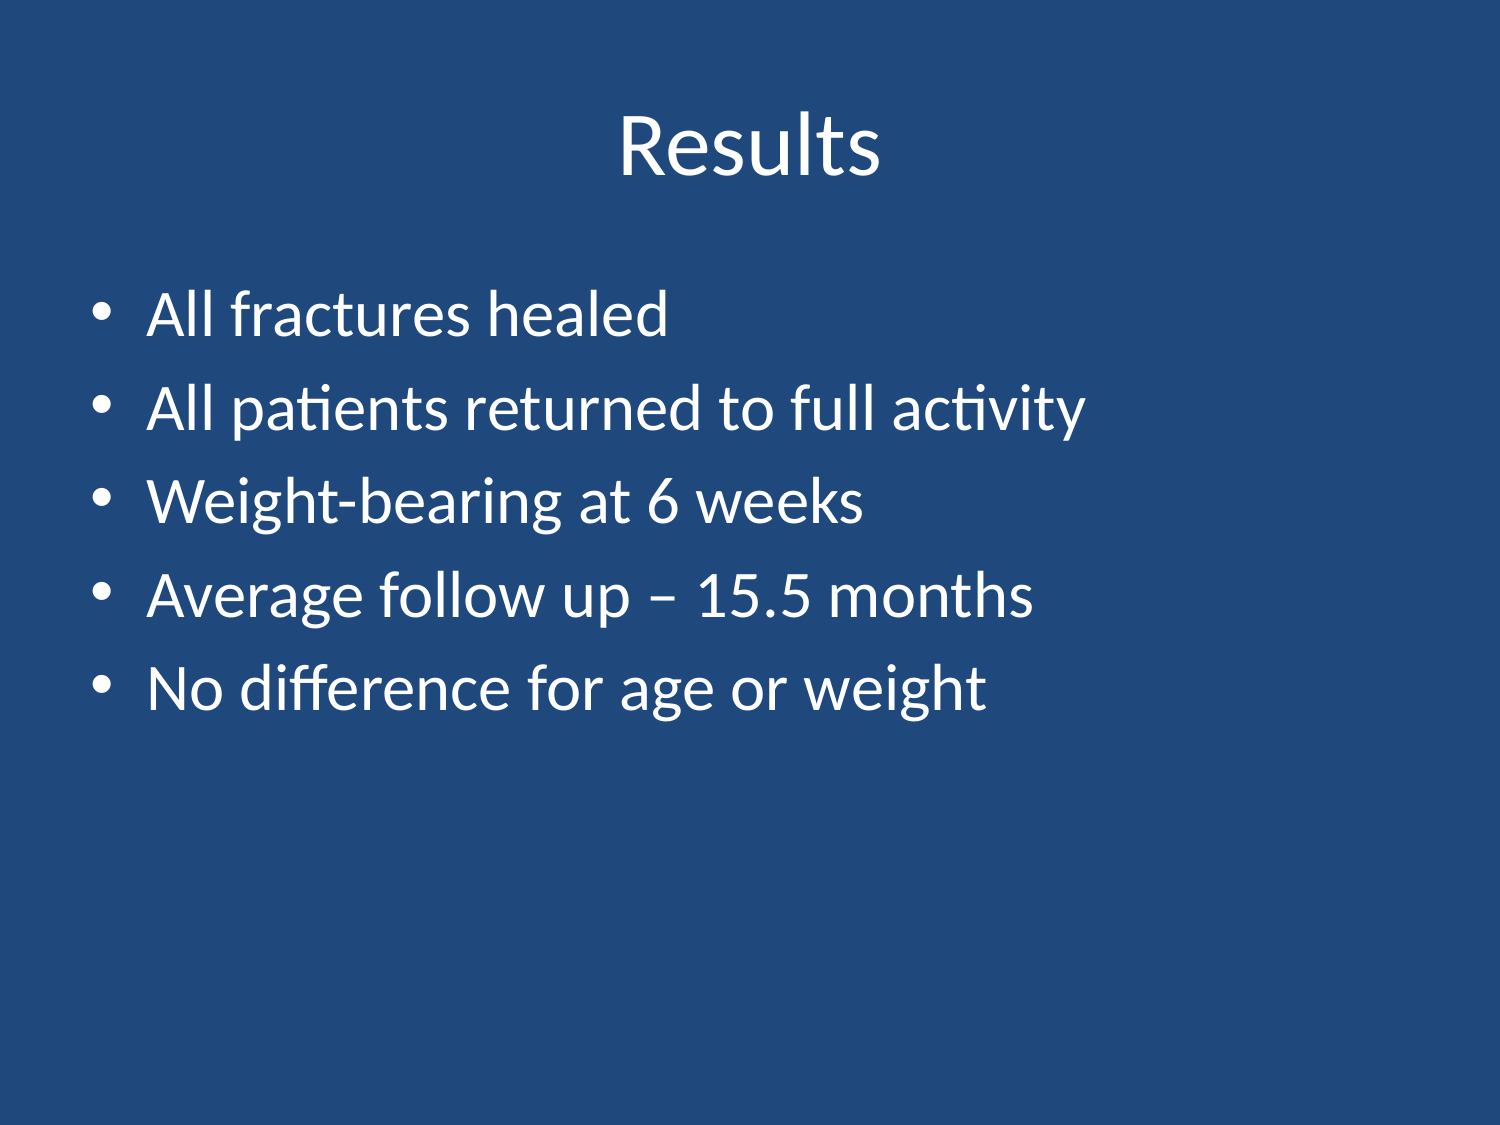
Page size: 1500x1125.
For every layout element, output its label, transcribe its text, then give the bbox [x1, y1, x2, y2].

title Results [75, 45, 1425, 233]
list All fractures healed All patients returned to full activity Weight-bearing at 6 weeks Average follow up – 15.5 months No difference for age or weight [75, 262, 1425, 1005]
